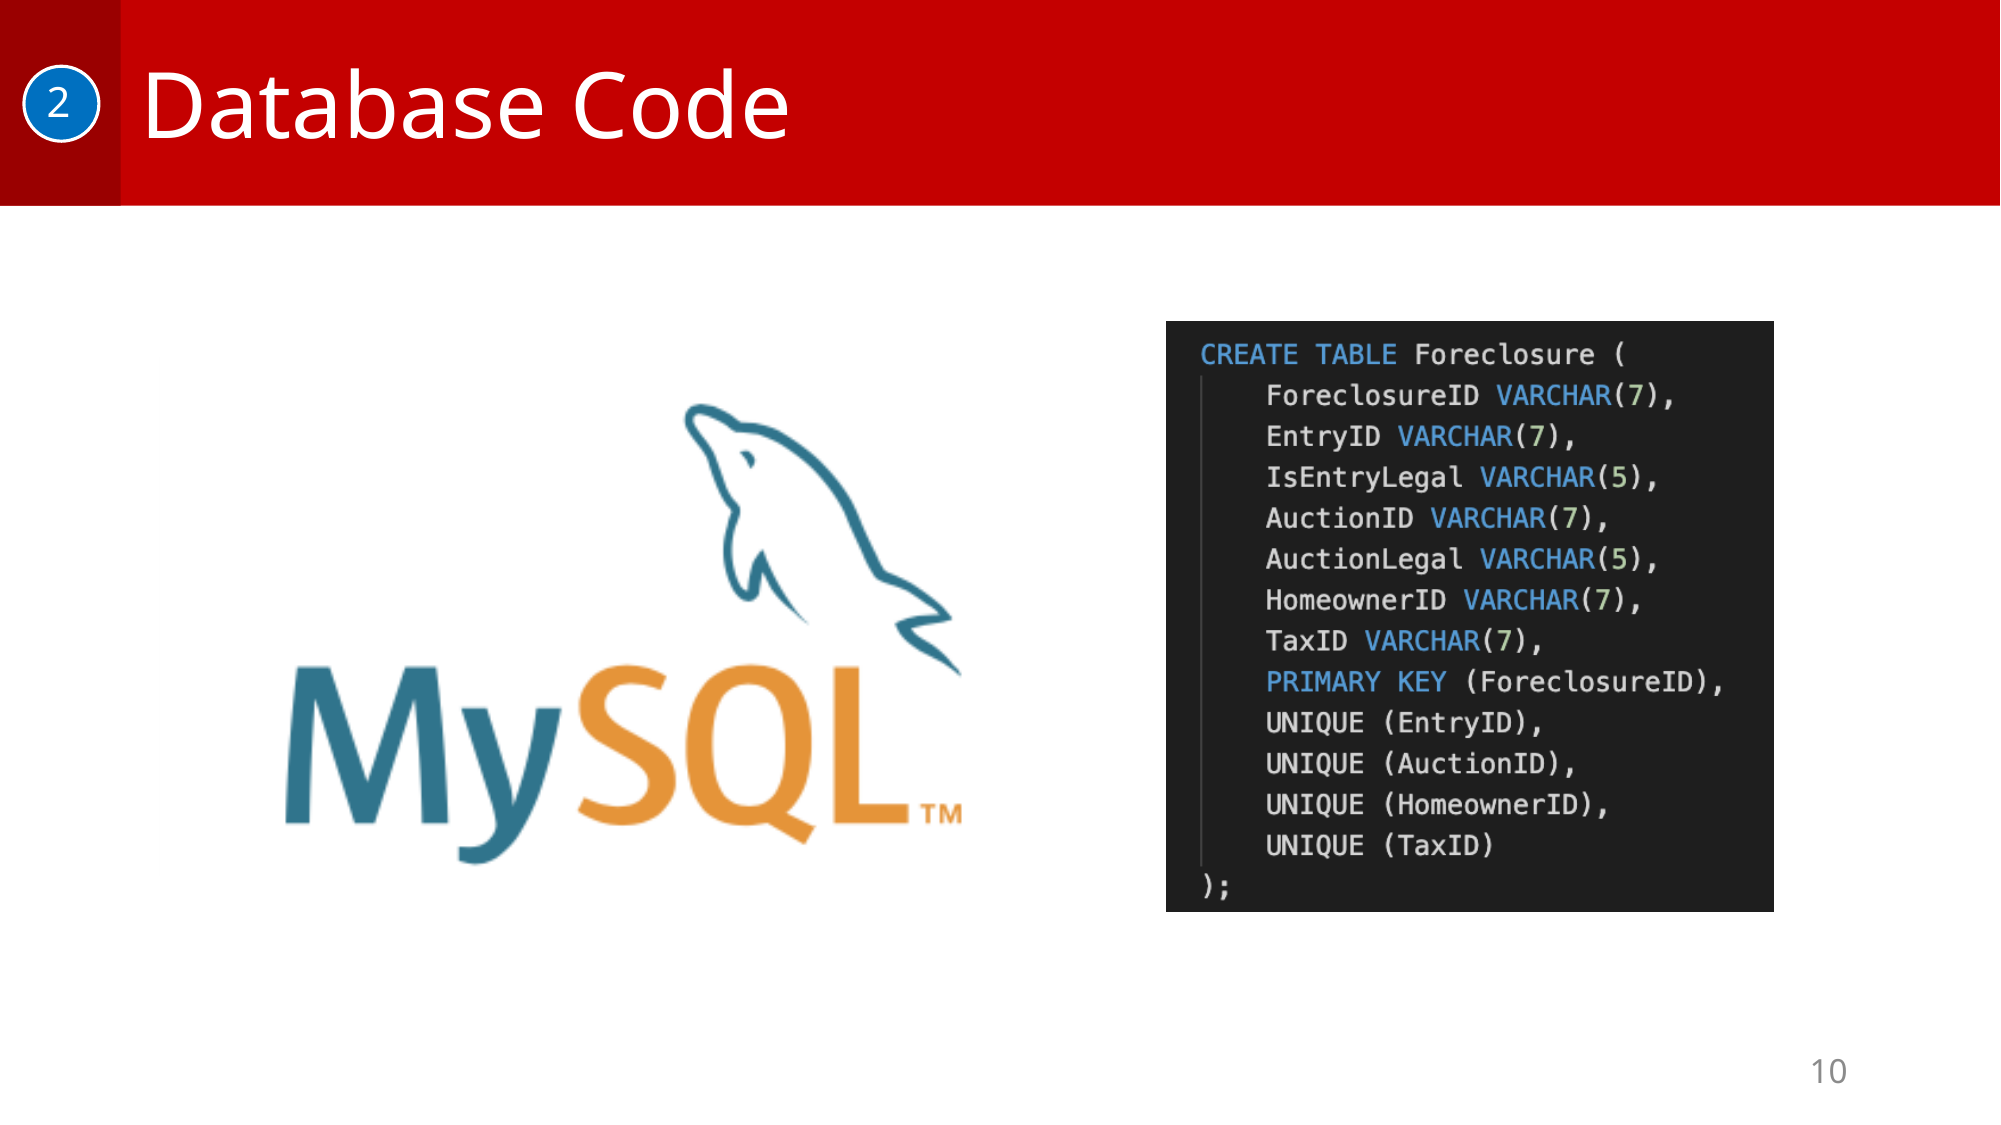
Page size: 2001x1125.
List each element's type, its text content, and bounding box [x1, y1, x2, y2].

text_box [22, 65, 100, 143]
slide_number 10 [1412, 1042, 1863, 1103]
title Database Code [125, 41, 1915, 166]
picture [158, 357, 1001, 876]
text_box 2 [38, 68, 62, 134]
picture [1166, 320, 1774, 913]
